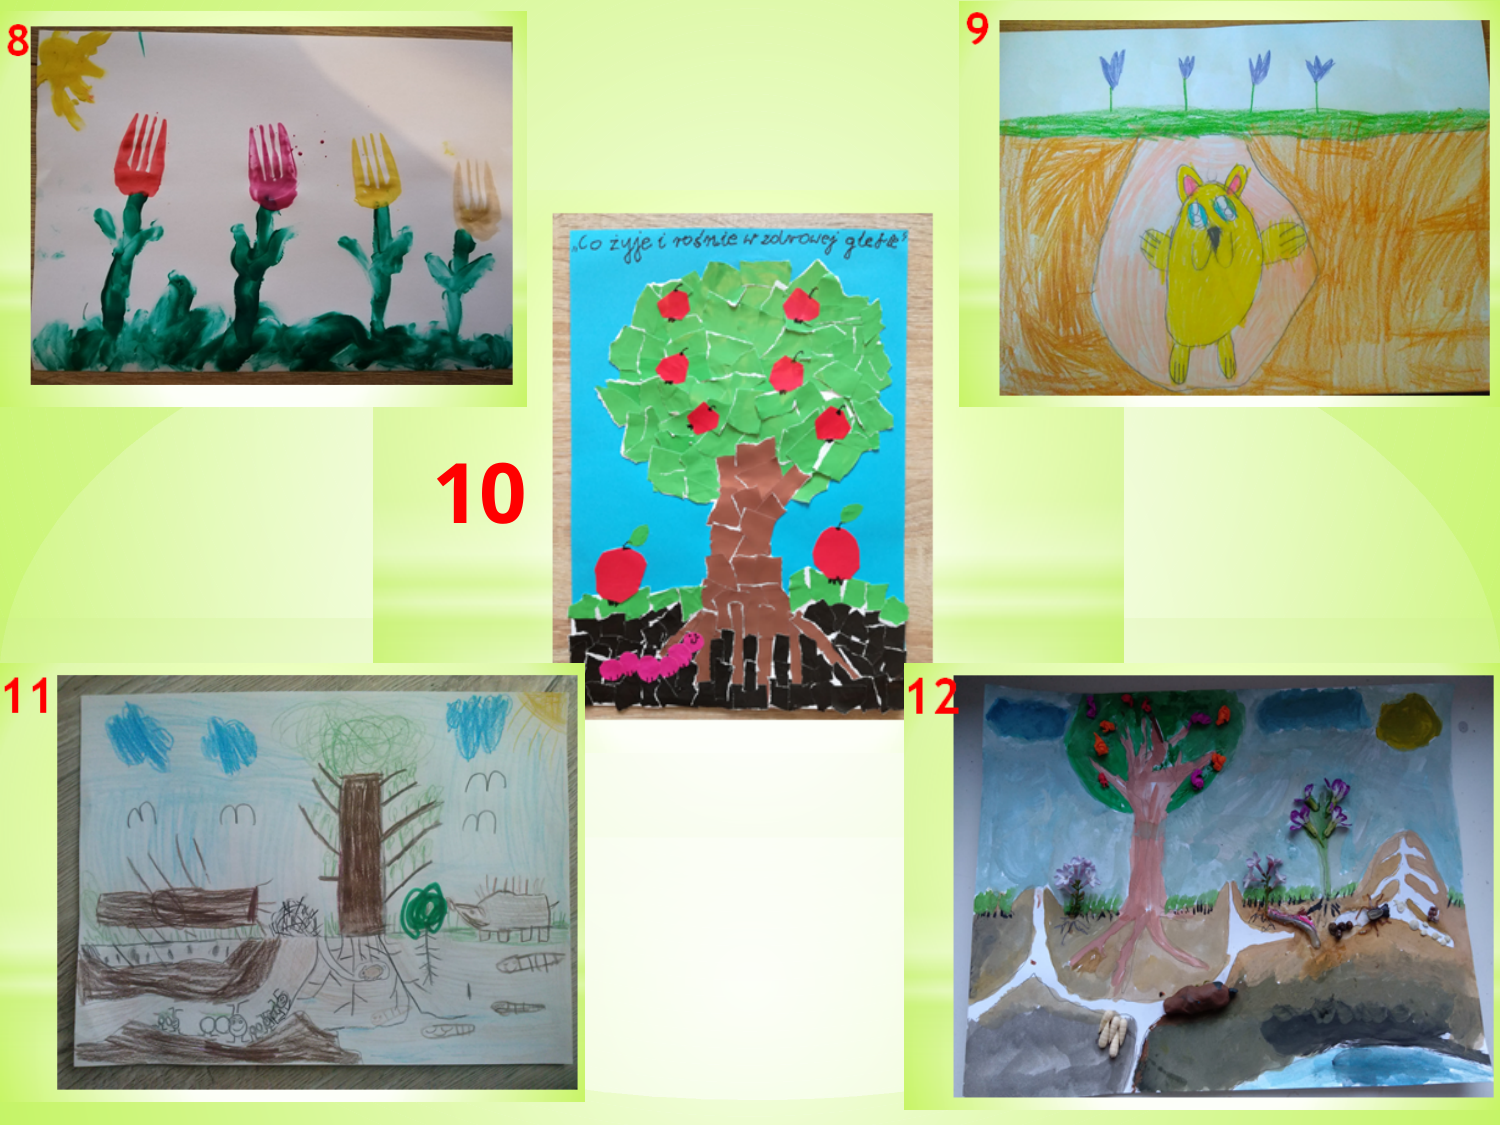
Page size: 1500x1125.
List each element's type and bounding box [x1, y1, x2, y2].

list [0, 11, 527, 407]
picture [0, 1, 1500, 1111]
